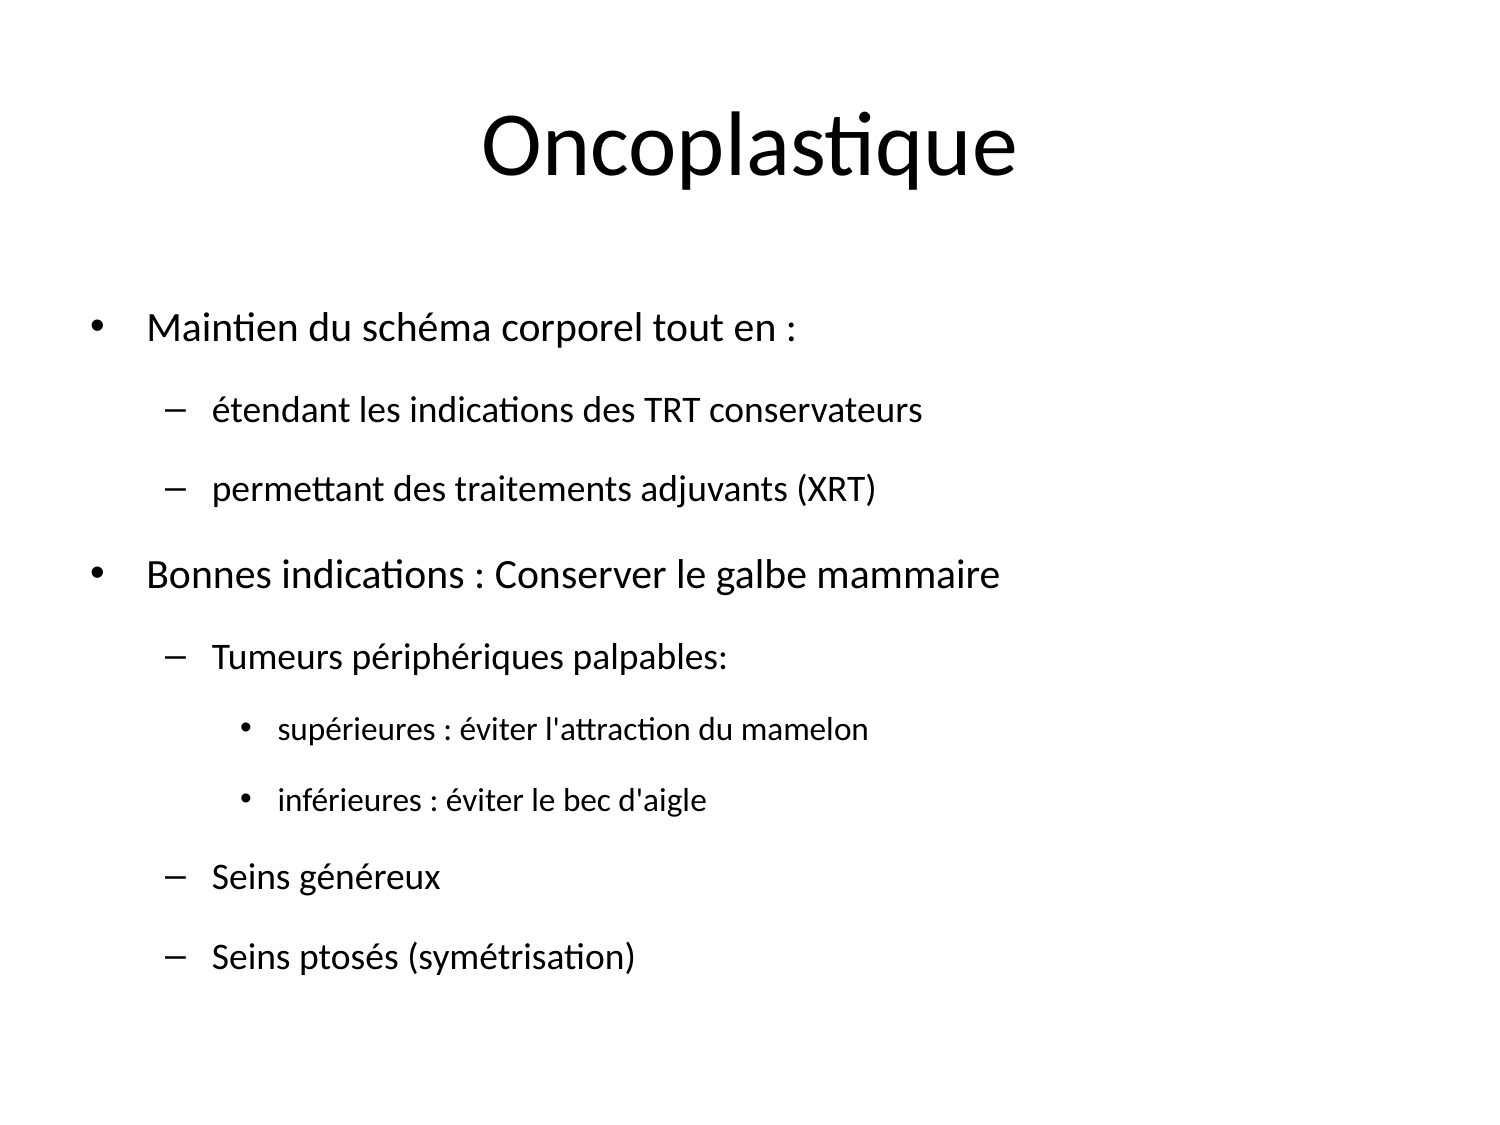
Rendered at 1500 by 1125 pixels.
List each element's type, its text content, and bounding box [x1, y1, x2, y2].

title Oncoplastique [75, 45, 1425, 233]
list Maintien du schéma corporel tout en : étendant les indications des TRT conservateurs permettant des traitements adjuvants (XRT) Bonnes indications : Conserver le galbe mammaire Tumeurs périphériques palpables: supérieures : éviter l'attraction du mamelon inférieures : éviter le bec d'aigle Seins généreux Seins ptosés (symétrisation) [75, 262, 1425, 1005]
